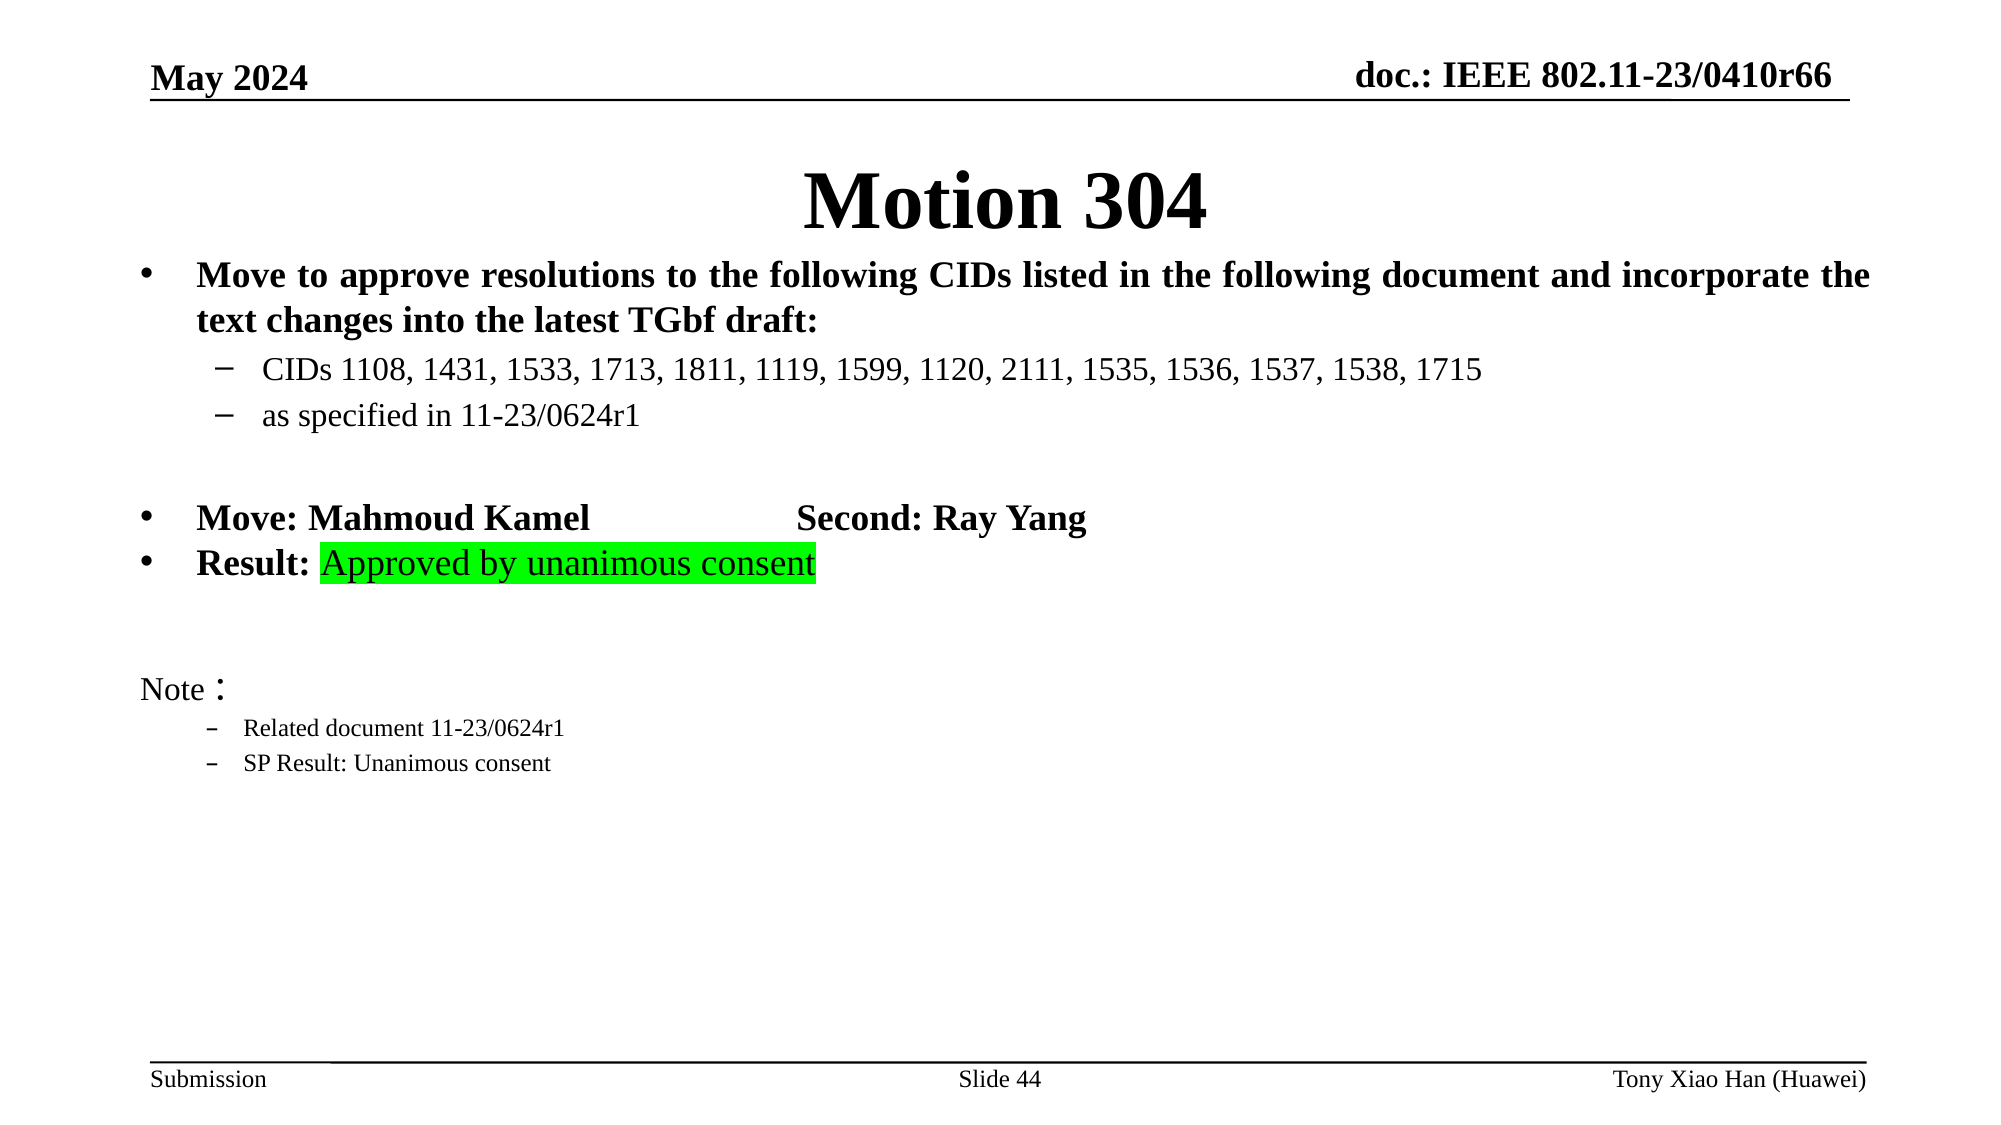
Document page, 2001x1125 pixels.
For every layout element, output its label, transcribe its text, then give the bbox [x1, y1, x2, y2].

text_box Move to approve resolutions to the following CIDs listed in the following document and incorporate the text changes into the latest TGbf draft: CIDs 1108, 1431, 1533, 1713, 1811, 1119, 1599, 1120, 2111, 1535, 1536, 1537, 1538, 1715 as specified in 11-23/0624r1 Move: Mahmoud Kamel Second: Ray Yang Result: Approved by unanimous consent Note： Related document 11-23/0624r1 SP Result: Unanimous consent [125, 212, 1888, 900]
text_box Motion 304 [368, 137, 1644, 212]
